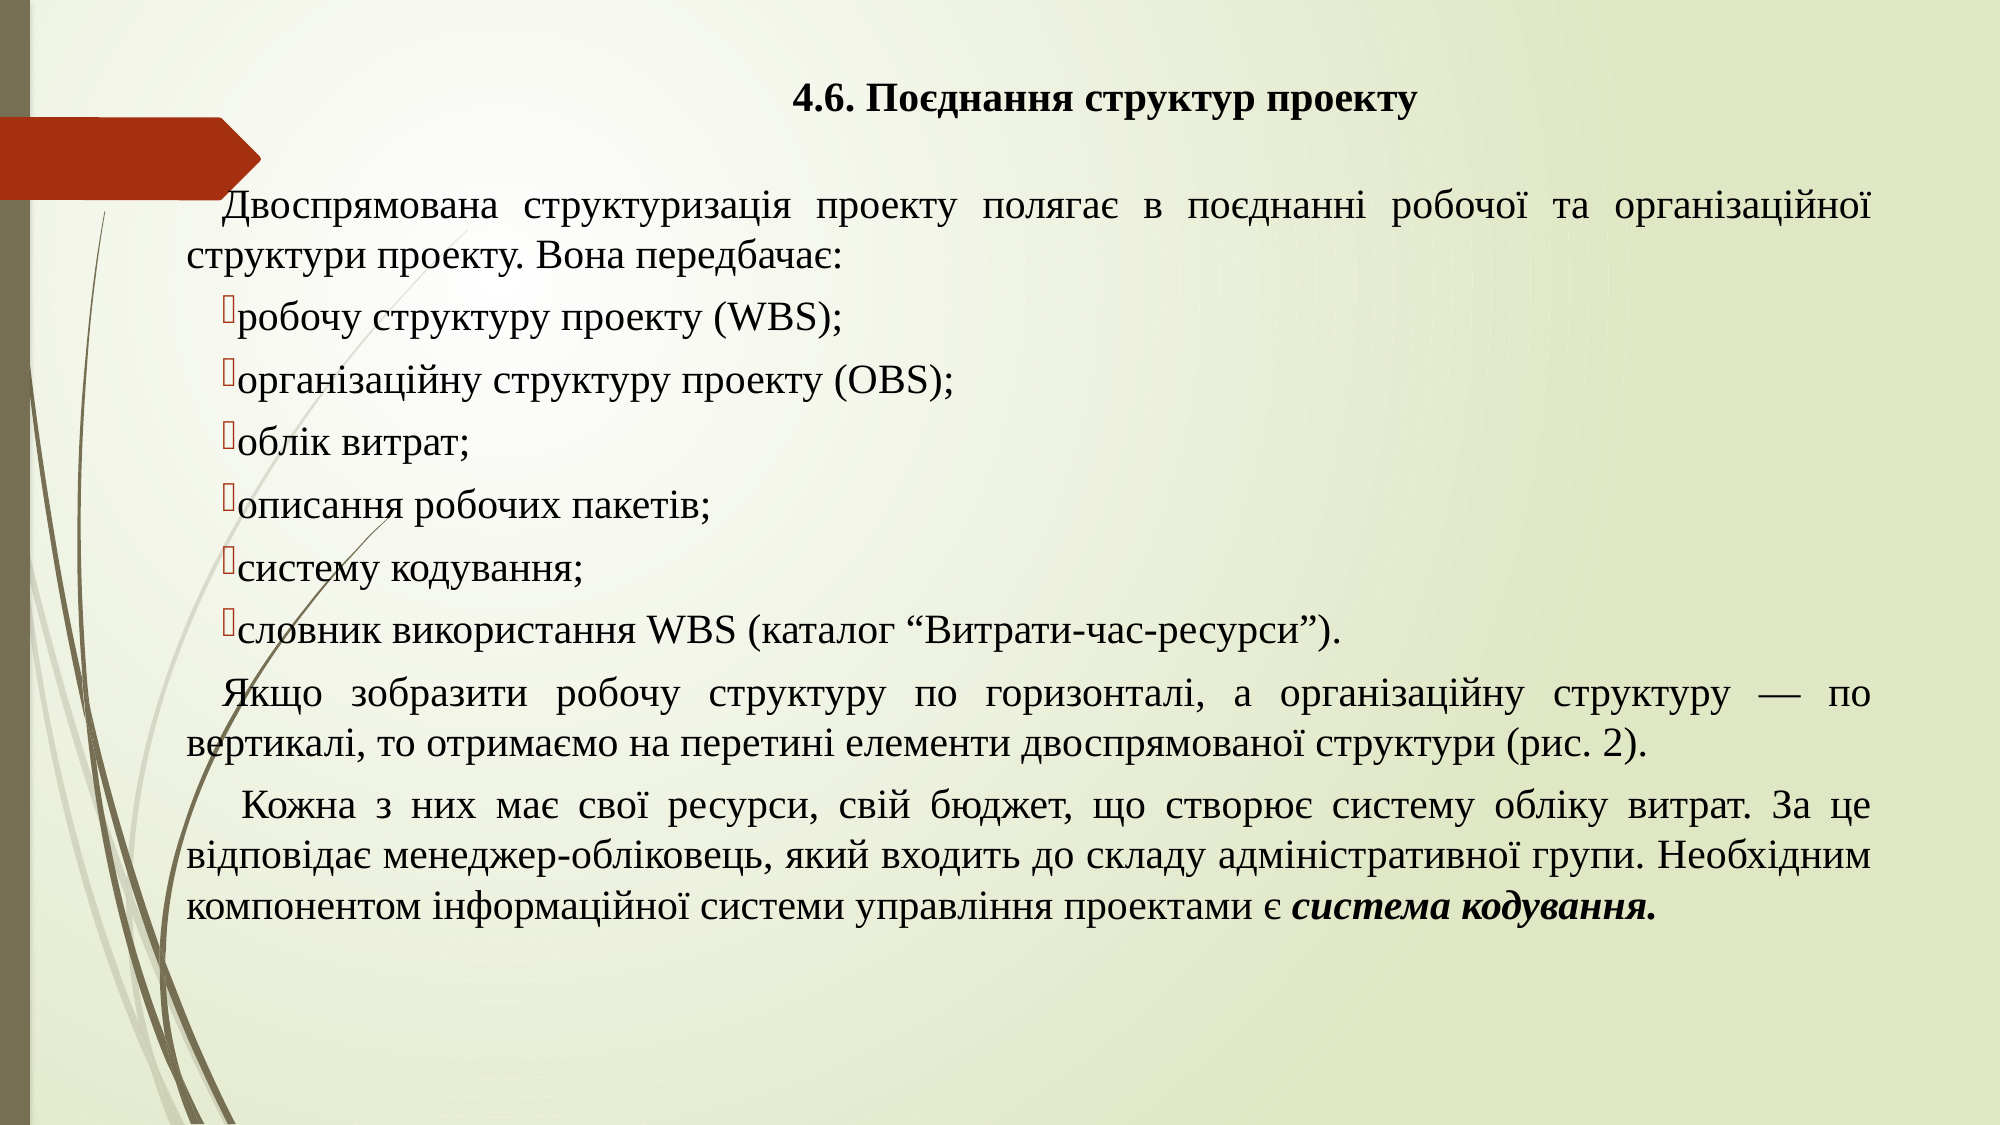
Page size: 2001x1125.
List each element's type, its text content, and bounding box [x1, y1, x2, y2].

list Двоспрямована структуризація проекту полягає в поєднанні робочої та організаційної структури проекту. Вона передбачає: робочу структуру проекту (WBS); організаційну структуру проекту (OBS); облік витрат; описання робочих пакетів; систему кодування; словник використання WBS (каталог “Витрати-час-ресурси”). Якщо зобразити робочу структуру по горизонталі, а організаційну структуру — по вертикалі, то отримаємо на перетині елементи двоспрямованої структури (рис. 2). Кожна з них має свої ресурси, свій бюджет, що створює систему обліку витрат. За це відпові­дає менеджер-обліковець, який входить до складу адміністративної групи. Необхідним компонентом інформаційної системи управління проек­тами є система кодування. [171, 168, 1888, 1096]
title 4.6. Поєднання структур проекту [374, 62, 1837, 168]
